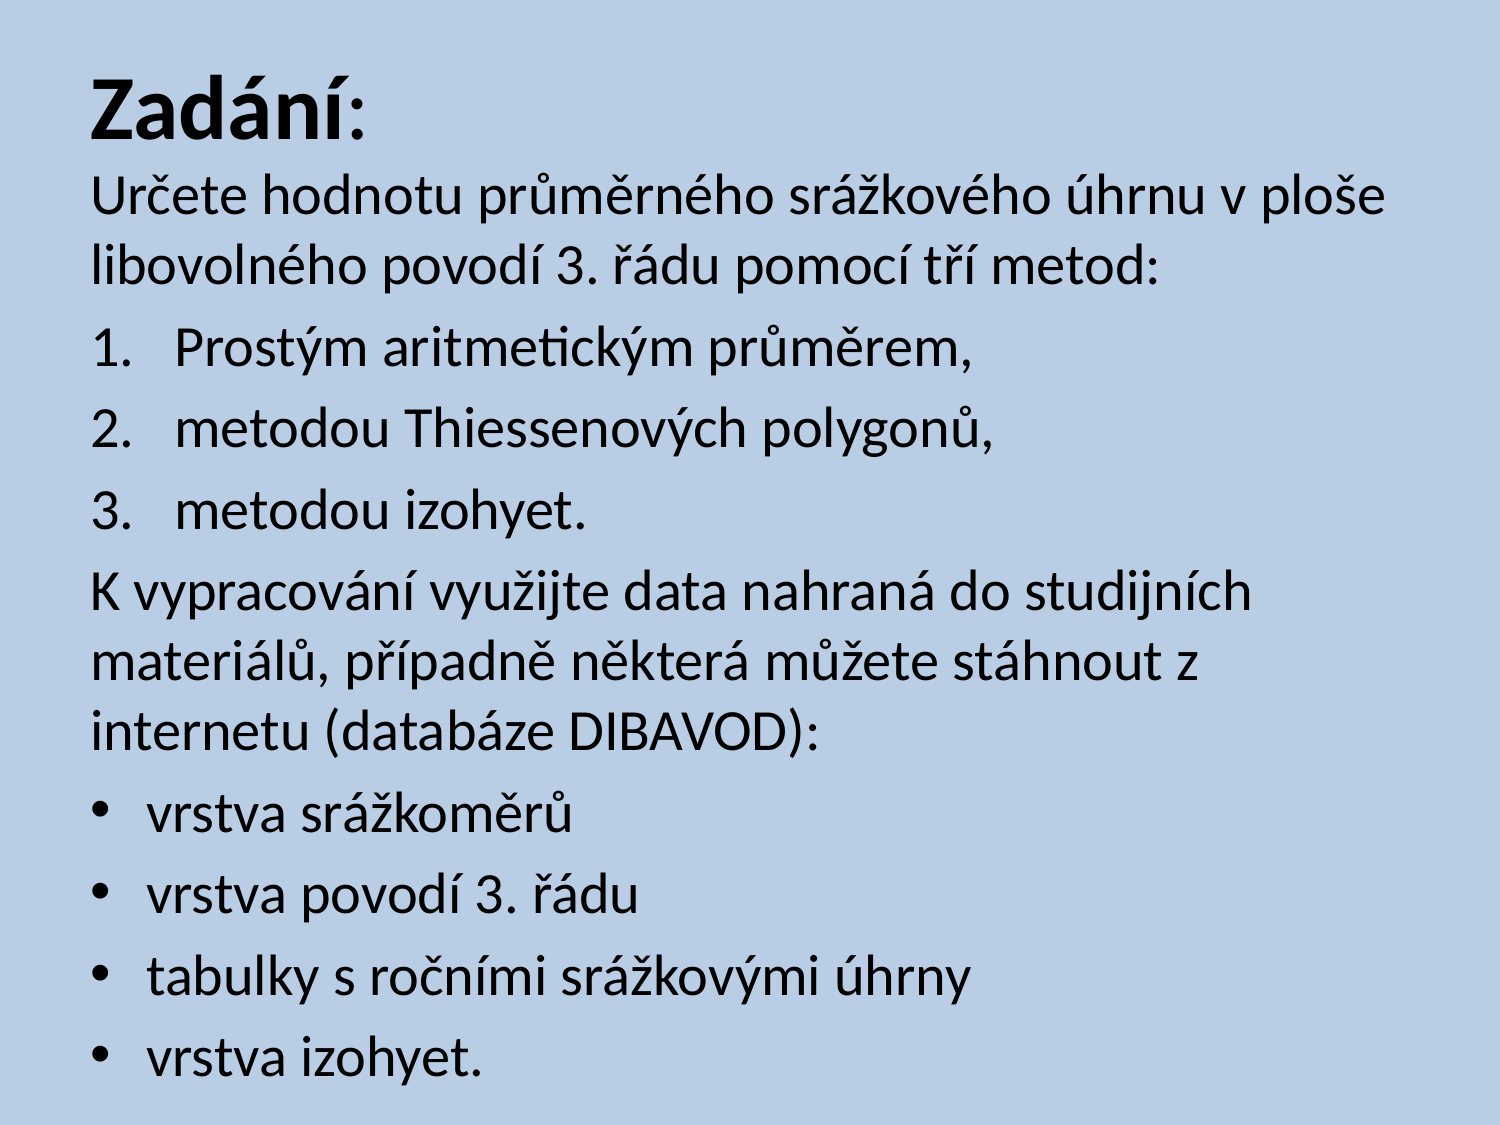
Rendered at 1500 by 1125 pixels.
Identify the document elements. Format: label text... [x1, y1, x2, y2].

list Určete hodnotu průměrného srážkového úhrnu v ploše libovolného povodí 3. řádu pomocí tří metod: Prostým aritmetickým průměrem, metodou Thiessenových polygonů, metodou izohyet. K vypracování využijte data nahraná do studijních materiálů, případně některá můžete stáhnout z internetu (databáze DIBAVOD): vrstva srážkoměrů vrstva povodí 3. řádu tabulky s ročními srážkovými úhrny vrstva izohyet. [75, 149, 1425, 1125]
title Zadání: [75, 8, 1425, 149]
